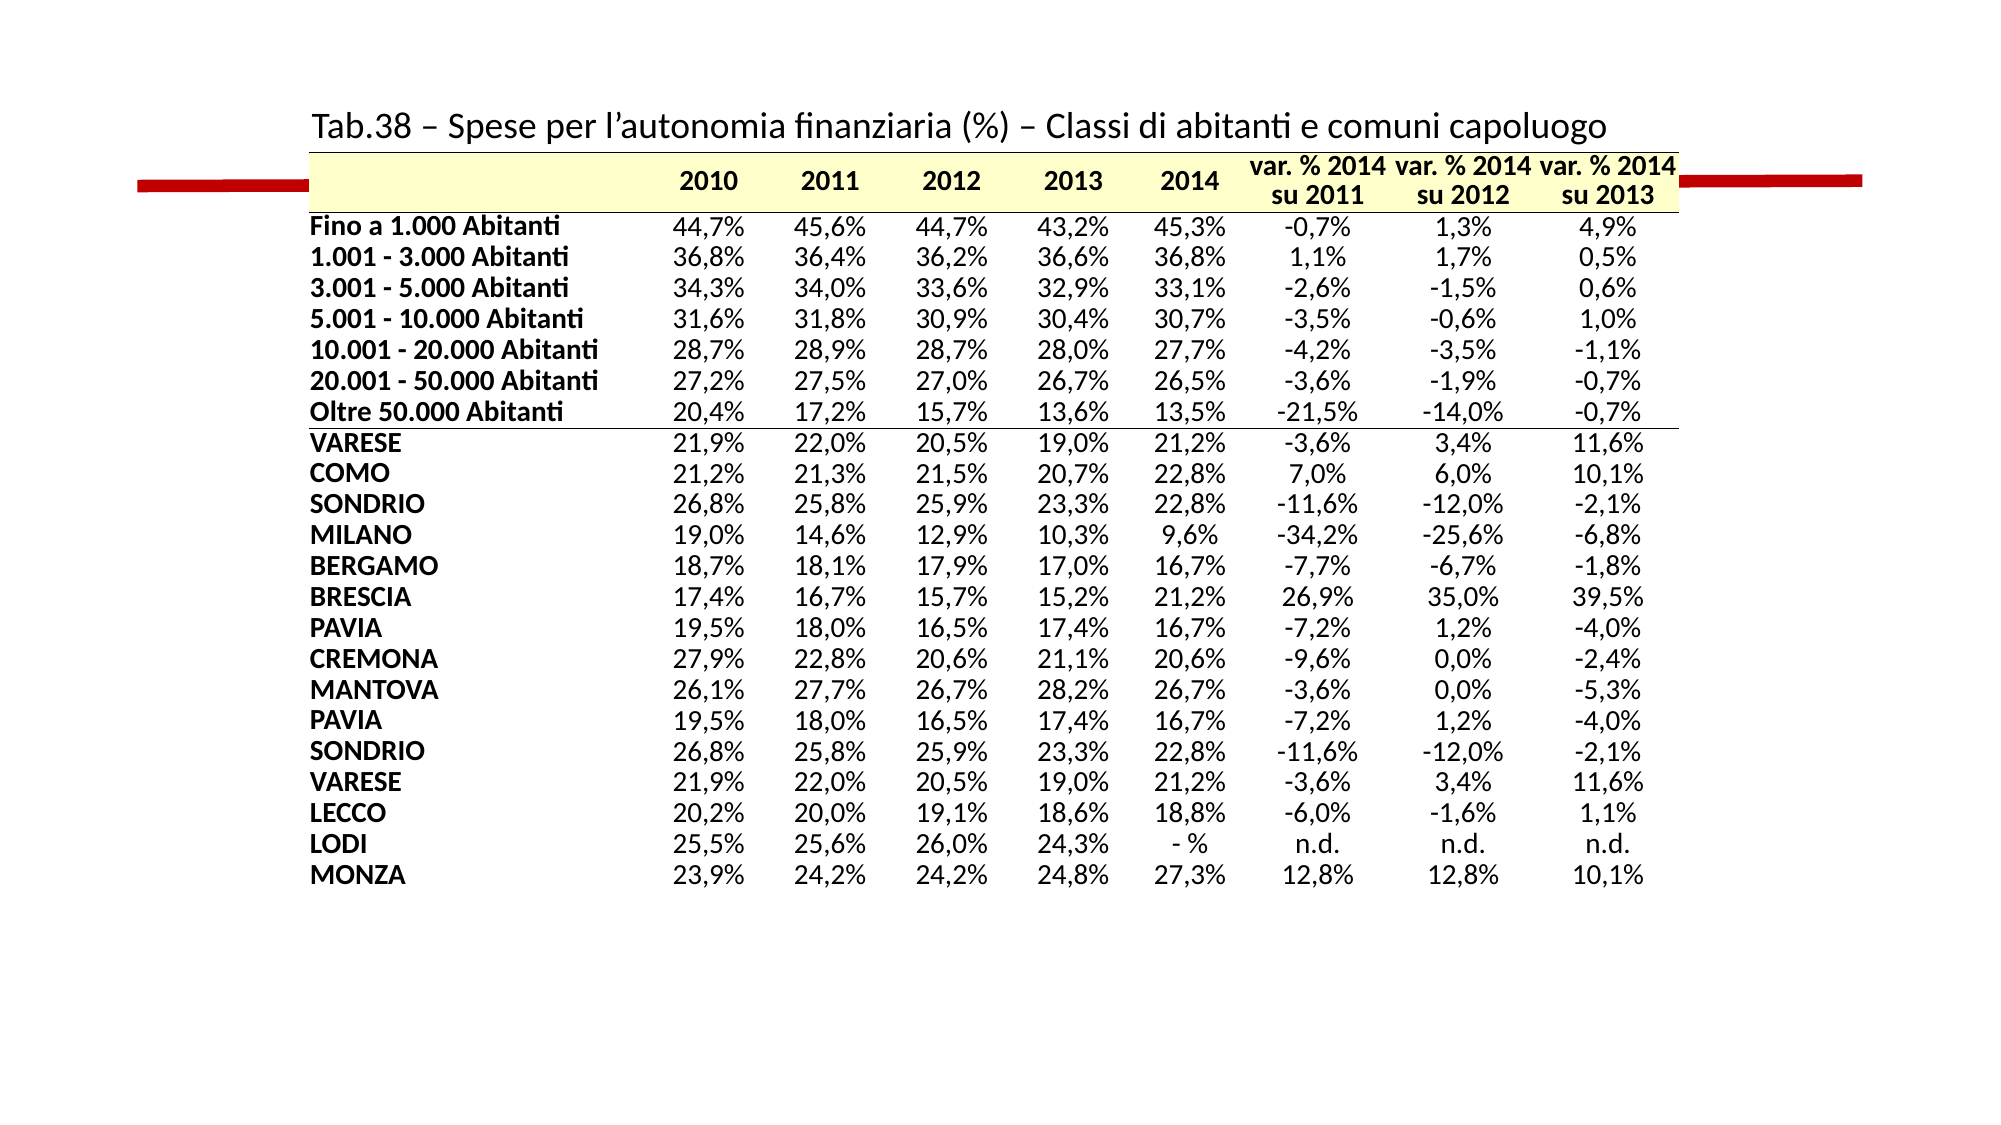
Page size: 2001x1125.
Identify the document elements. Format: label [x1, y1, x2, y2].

table_cell [309, 213, 1679, 428]
text_box [296, 93, 1680, 154]
table_cell [309, 429, 1679, 892]
table_header [309, 154, 1679, 212]
